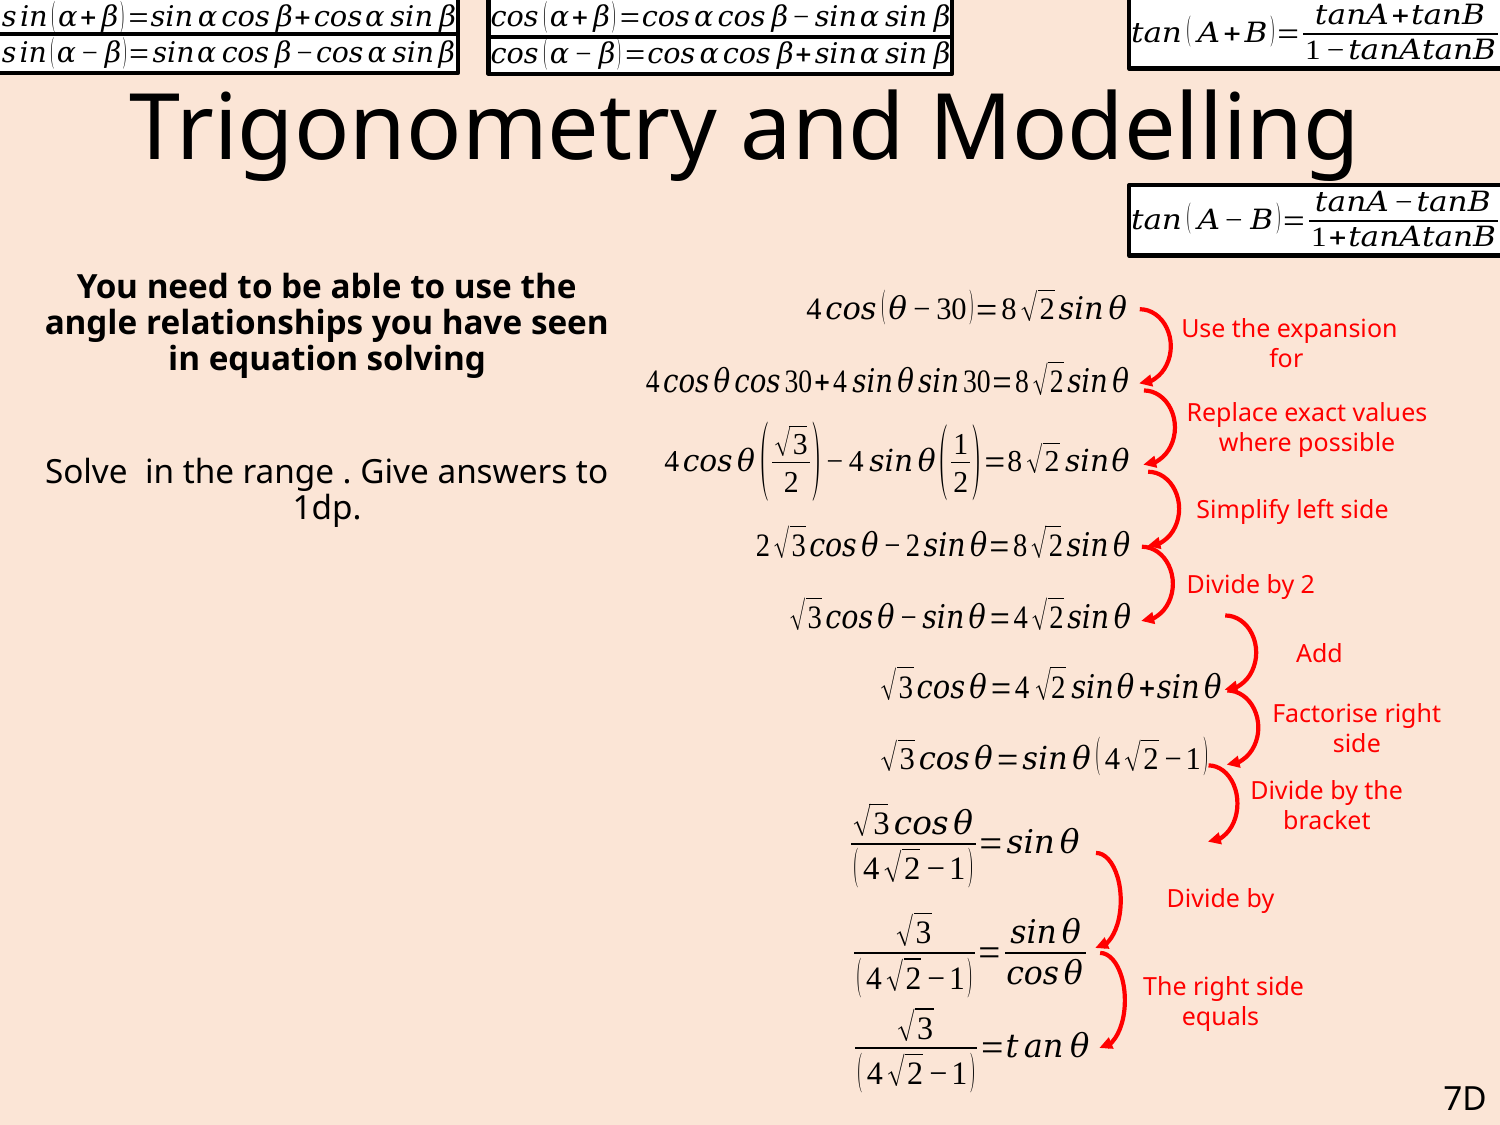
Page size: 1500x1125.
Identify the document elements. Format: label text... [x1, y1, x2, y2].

text_box [1141, 546, 1168, 625]
text_box [1208, 764, 1222, 845]
text_box Divide by 2 [1166, 561, 1335, 606]
text_box Divide by the bracket [1216, 767, 1438, 843]
text_box Simplify left side [1173, 486, 1413, 531]
text_box Factorise right side [1246, 690, 1468, 765]
text_box [1226, 689, 1246, 767]
text_box [1099, 952, 1126, 1049]
text_box [1224, 614, 1257, 692]
title Trigonometry and Modelling [98, 21, 1393, 239]
text_box 7D [1428, 1069, 1500, 1125]
text_box Replace exact values where possible [1165, 388, 1449, 464]
text_box [1143, 389, 1165, 468]
text_box [1095, 852, 1122, 949]
text_box [1147, 471, 1174, 550]
text_box [1139, 308, 1172, 387]
